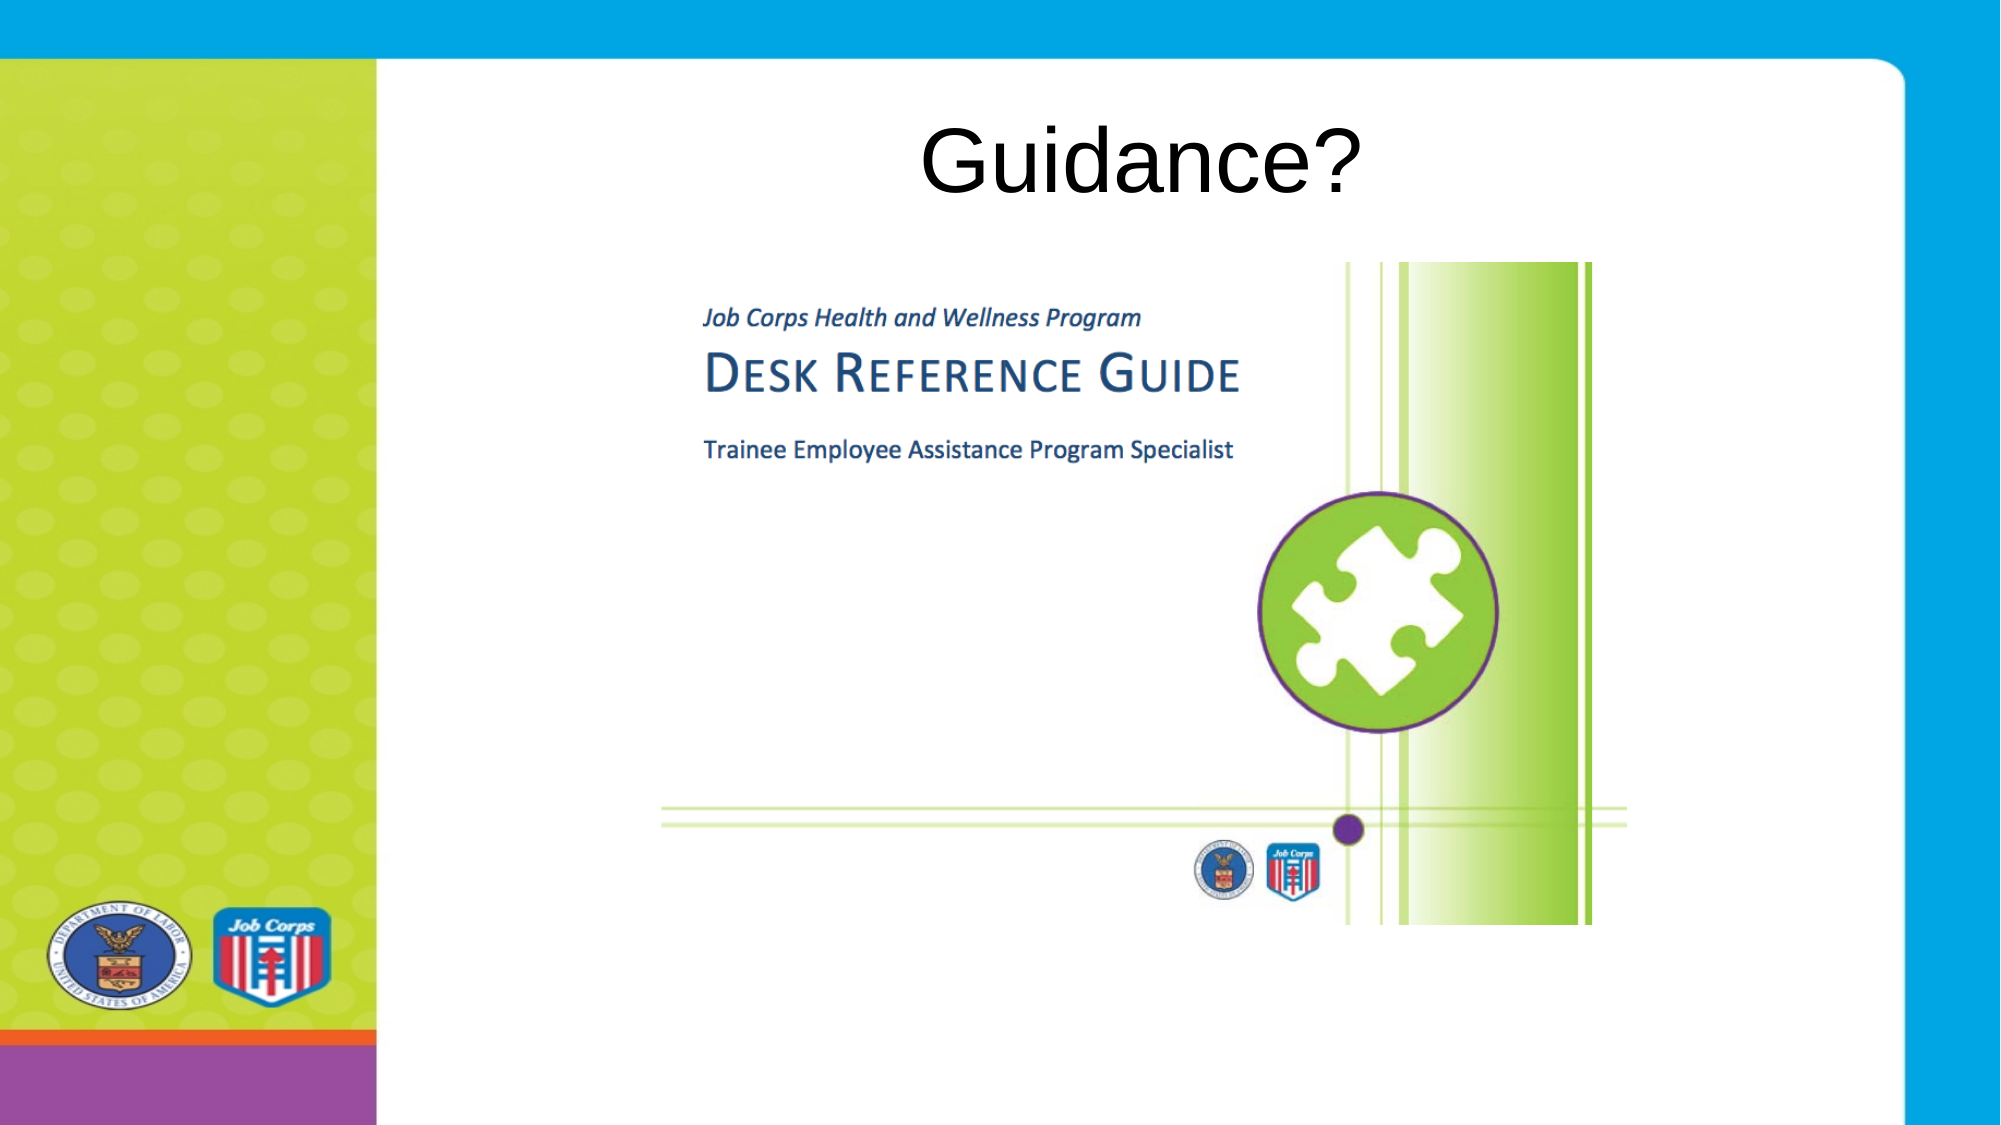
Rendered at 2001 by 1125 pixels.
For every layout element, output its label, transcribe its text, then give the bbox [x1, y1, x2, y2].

picture [0, 58, 1906, 1125]
title Guidance? [383, 62, 1901, 251]
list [383, 262, 1901, 926]
